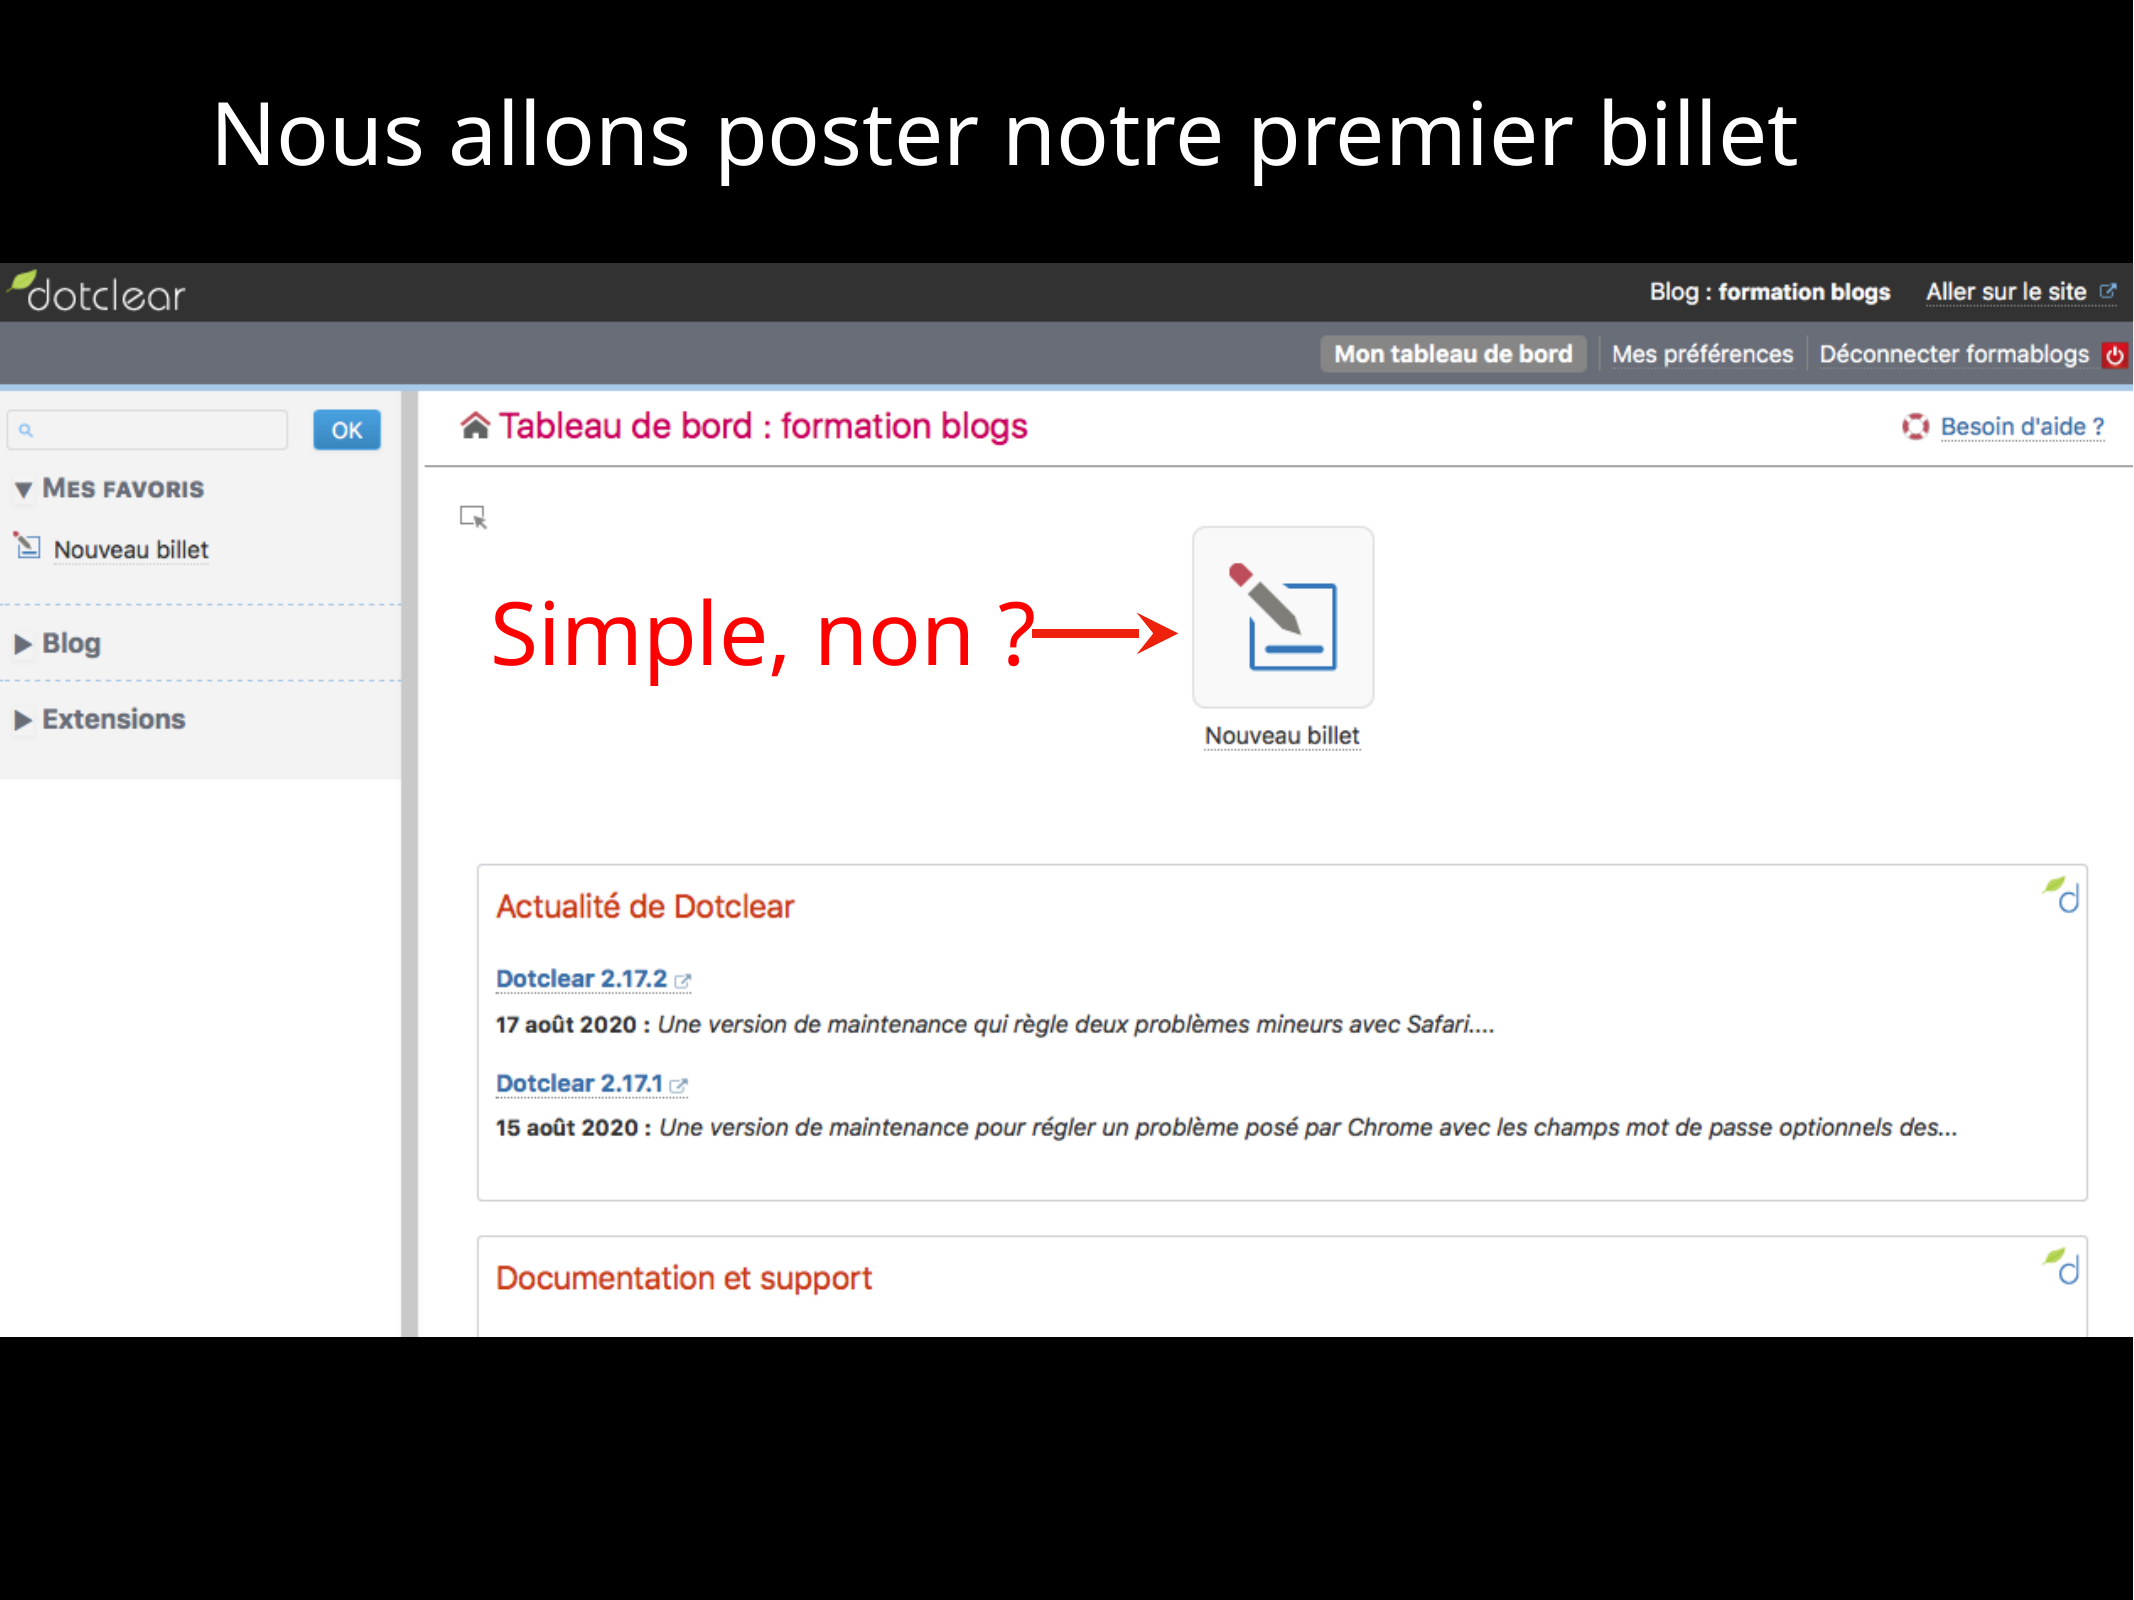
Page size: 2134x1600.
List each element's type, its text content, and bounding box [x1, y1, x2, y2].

text_box Nous allons poster notre premier billet [201, 69, 1808, 192]
picture [0, 263, 2134, 1337]
